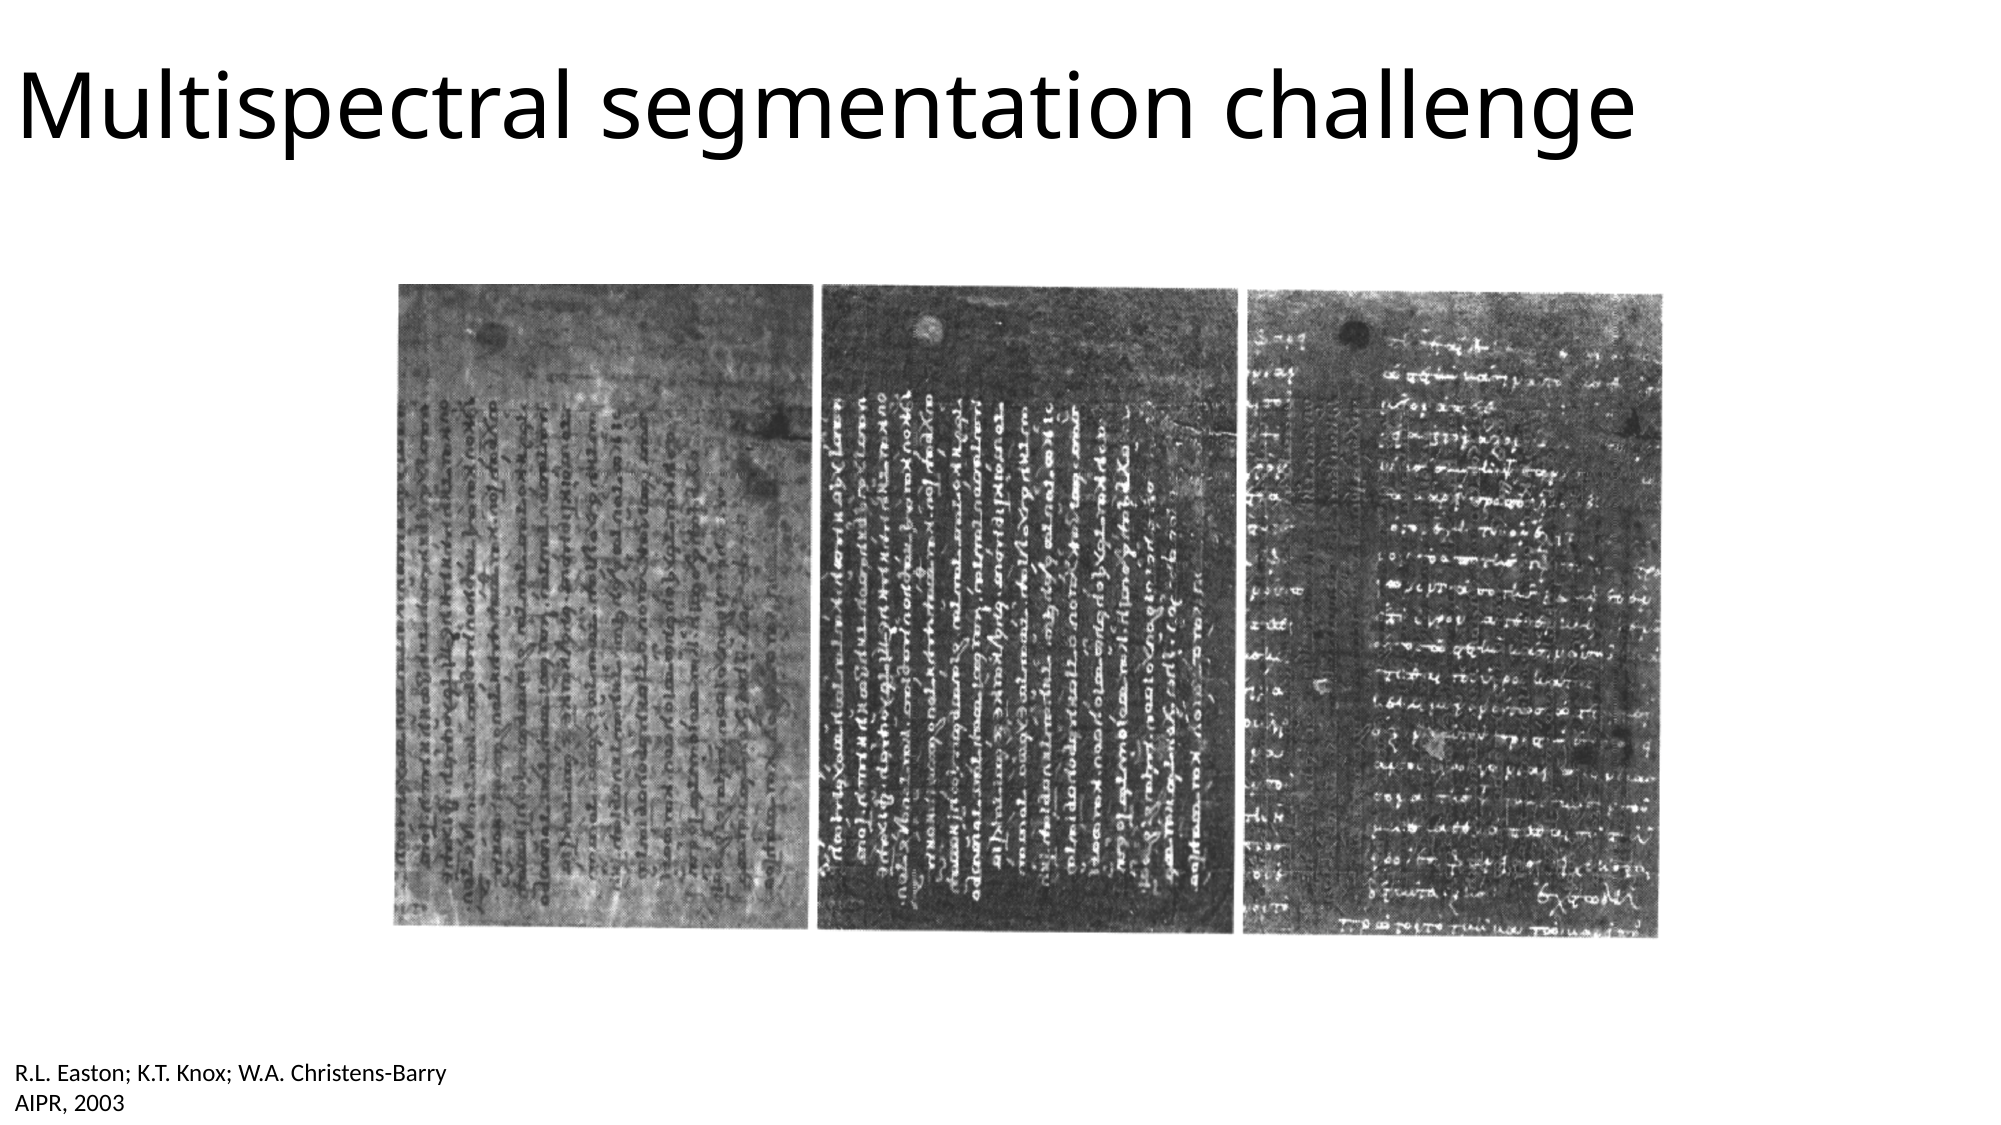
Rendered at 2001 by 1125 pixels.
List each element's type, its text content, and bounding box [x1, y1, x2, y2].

text_box R.L. Easton; K.T. Knox; W.A. Christens-Barry AIPR, 2003 [0, 1049, 877, 1124]
picture [390, 281, 1666, 943]
title Multispectral segmentation challenge [0, 0, 1725, 218]
